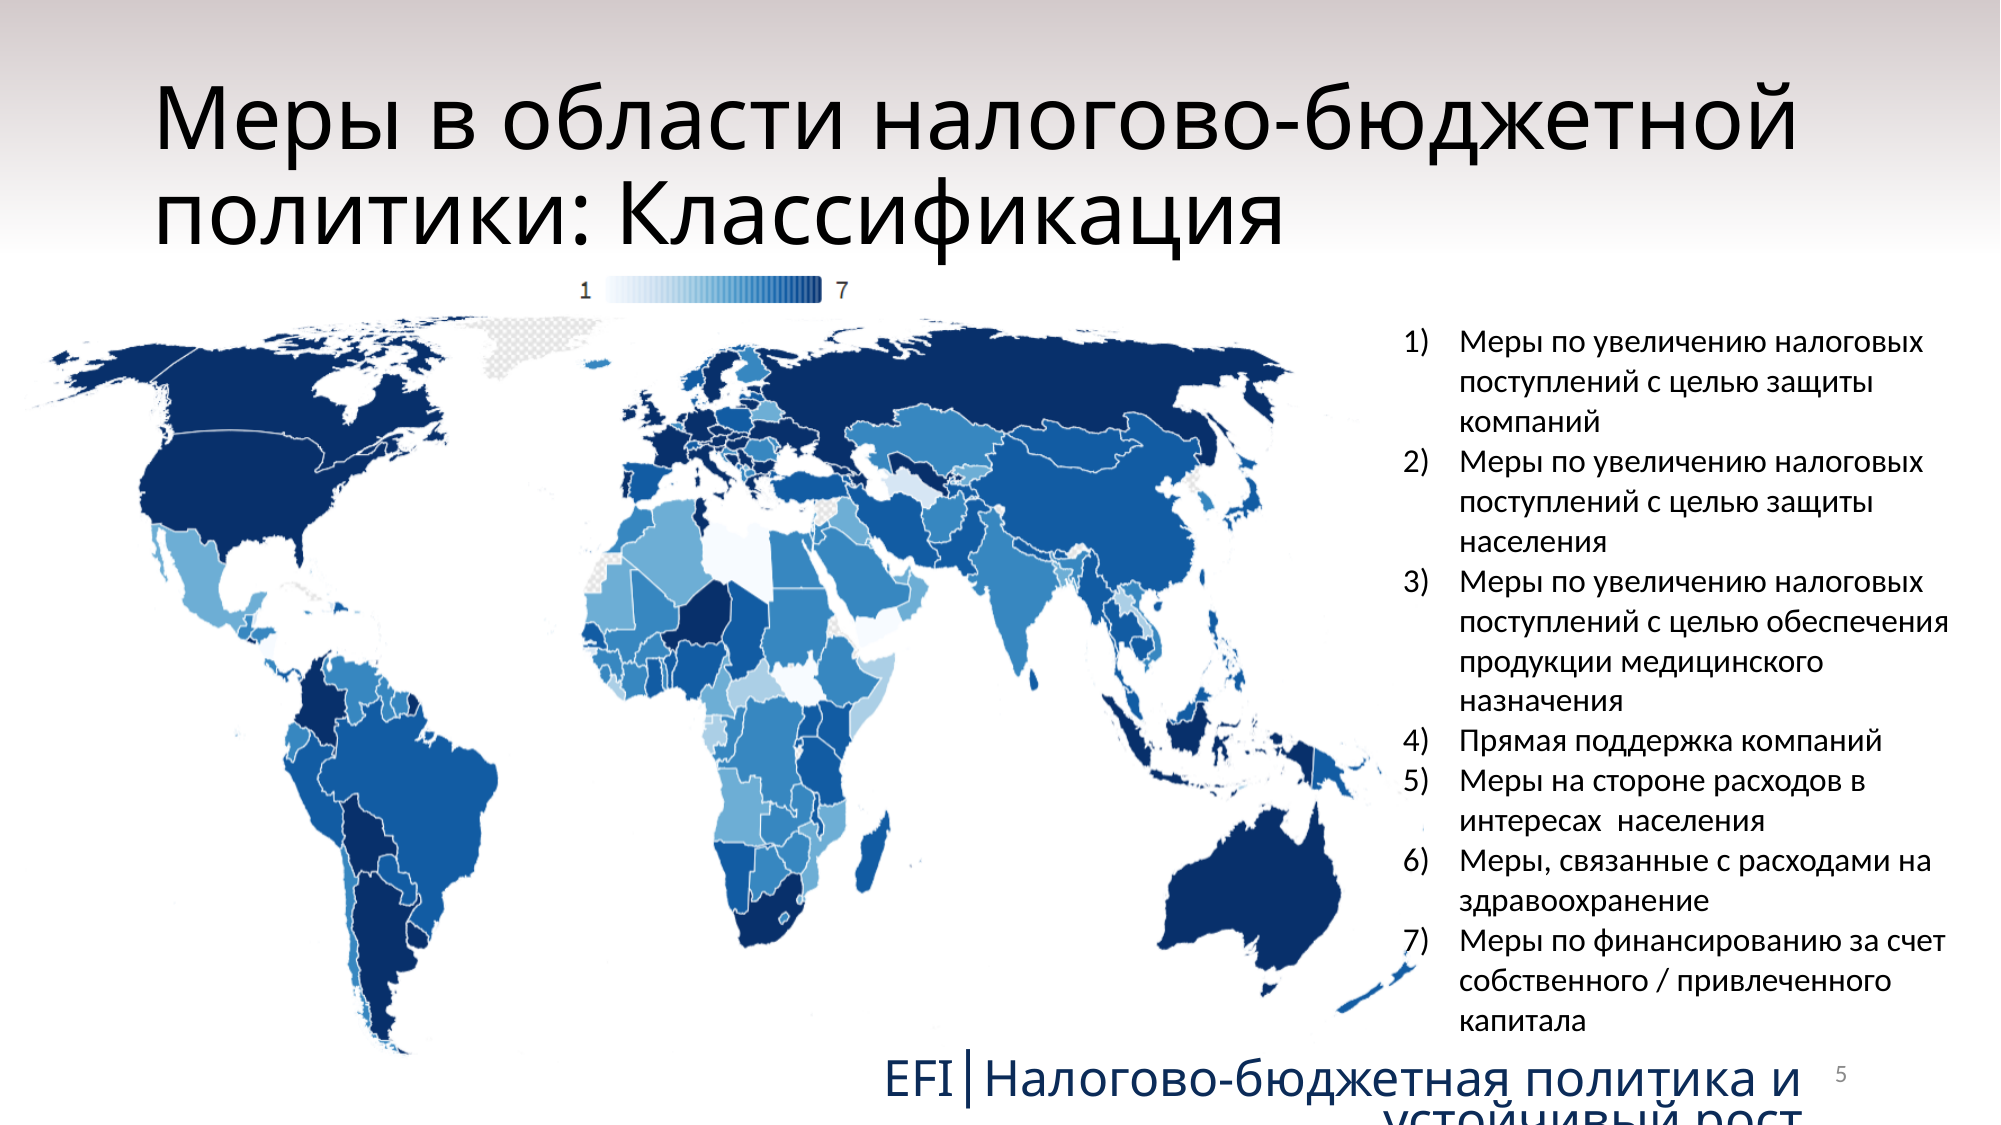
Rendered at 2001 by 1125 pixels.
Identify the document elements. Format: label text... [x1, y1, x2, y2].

text_box EFI│Налогово-бюджетная политика и устойчивый рост [676, 1066, 1812, 1125]
picture [24, 258, 1424, 1066]
title Меры в области налогово-бюджетной политики: Классификация [137, 59, 1863, 278]
text_box Меры по увеличению налоговых поступлений с целью защиты компаний Меры по увеличению налоговых поступлений с целью защиты населения Меры по увеличению налоговых поступлений с целью обеспечения продукции медицинского назначения Прямая поддержка компаний Меры на стороне расходов в интересах населения Меры, связанные с расходами на здравоохранение Меры по финансированию за счет собственного / привлеченного капитала [1424, 311, 1976, 1046]
text_box [0, 0, 2000, 253]
slide_number 5 [1412, 1042, 1863, 1103]
